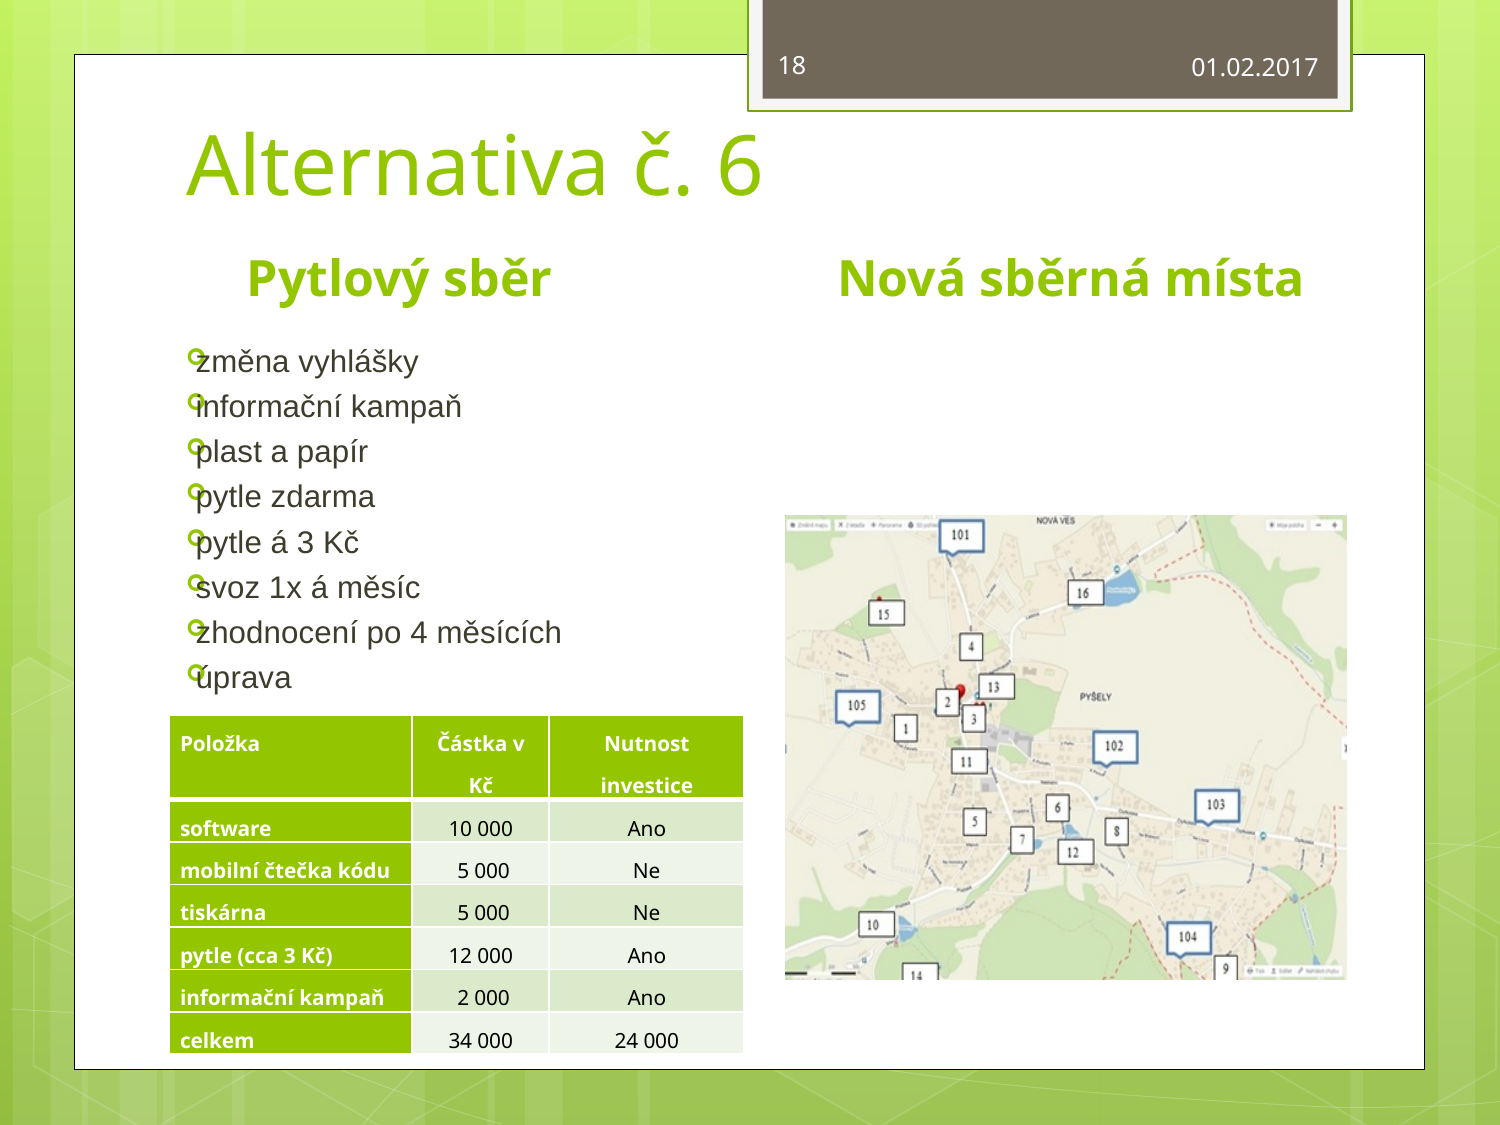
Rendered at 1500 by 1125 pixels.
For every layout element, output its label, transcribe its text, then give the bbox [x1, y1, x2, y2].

table_header Položka [170, 716, 411, 797]
table_cell Ano [550, 928, 743, 969]
table_cell mobilní čtečka kódu [170, 843, 411, 884]
table_header Částka v Kč [413, 716, 548, 797]
table_cell informační kampaň [170, 970, 411, 1011]
table_cell Ne [550, 843, 743, 884]
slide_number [983, 36, 1334, 97]
table_cell 24 000 [550, 1013, 743, 1053]
table_cell tiskárna [170, 885, 411, 926]
table_header Nutnost investice [550, 716, 743, 797]
table_cell 2 000 [413, 970, 548, 1011]
list změna vyhlášky informační kampaň plast a papír pytle zdarma pytle á 3 Kč svoz 1x á měsíc zhodnocení po 4 měsících úprava [170, 326, 732, 705]
table_cell 5 000 [413, 885, 548, 926]
table_cell Ano [550, 802, 743, 841]
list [785, 514, 1347, 980]
list Pytlový sběr [231, 219, 734, 315]
list Nová sběrná místa [822, 196, 1324, 315]
title Alternativa č. 6 [171, 54, 1324, 220]
table_cell 12 000 [413, 928, 548, 969]
table_cell pytle (cca 3 Kč) [170, 928, 411, 969]
table_cell 10 000 [413, 802, 548, 841]
table_cell 5 000 [413, 843, 548, 884]
table_cell Ano [550, 970, 743, 1011]
slide_number 18 [762, 36, 982, 97]
table_cell Ne [550, 885, 743, 926]
table_cell 34 000 [413, 1013, 548, 1053]
table_cell software [170, 802, 411, 841]
table_cell celkem [170, 1013, 411, 1053]
